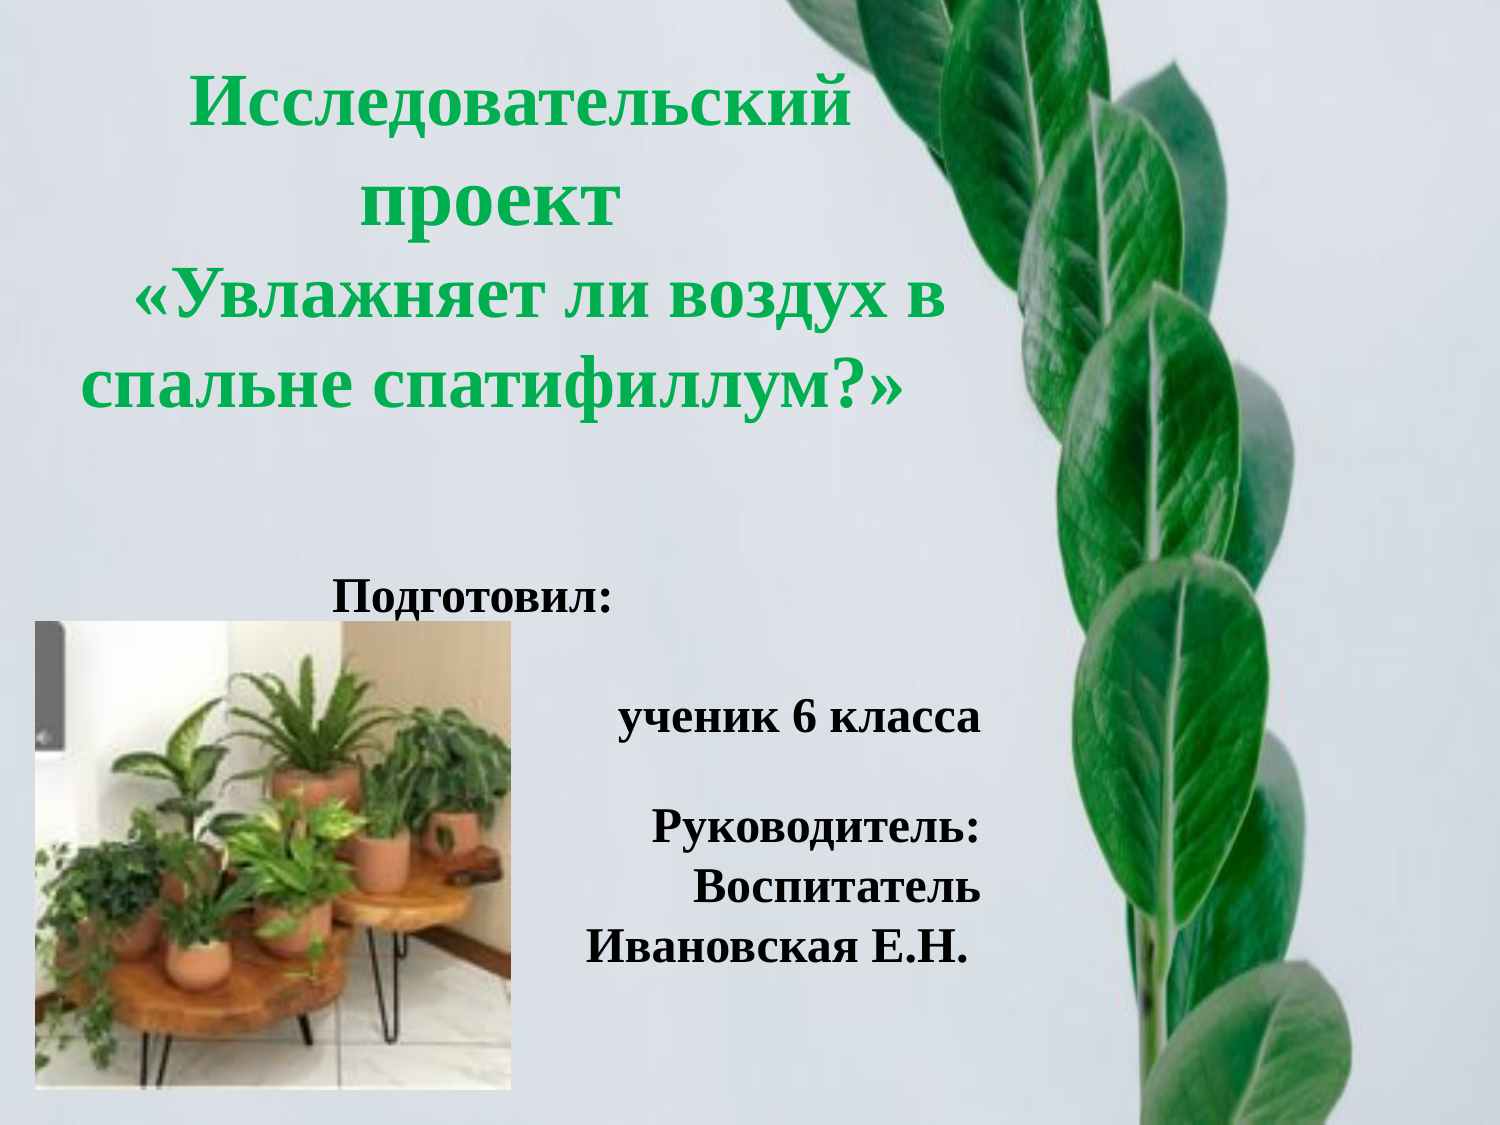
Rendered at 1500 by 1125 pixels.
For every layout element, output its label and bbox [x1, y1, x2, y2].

picture [34, 620, 511, 1091]
list [0, 0, 1500, 1125]
